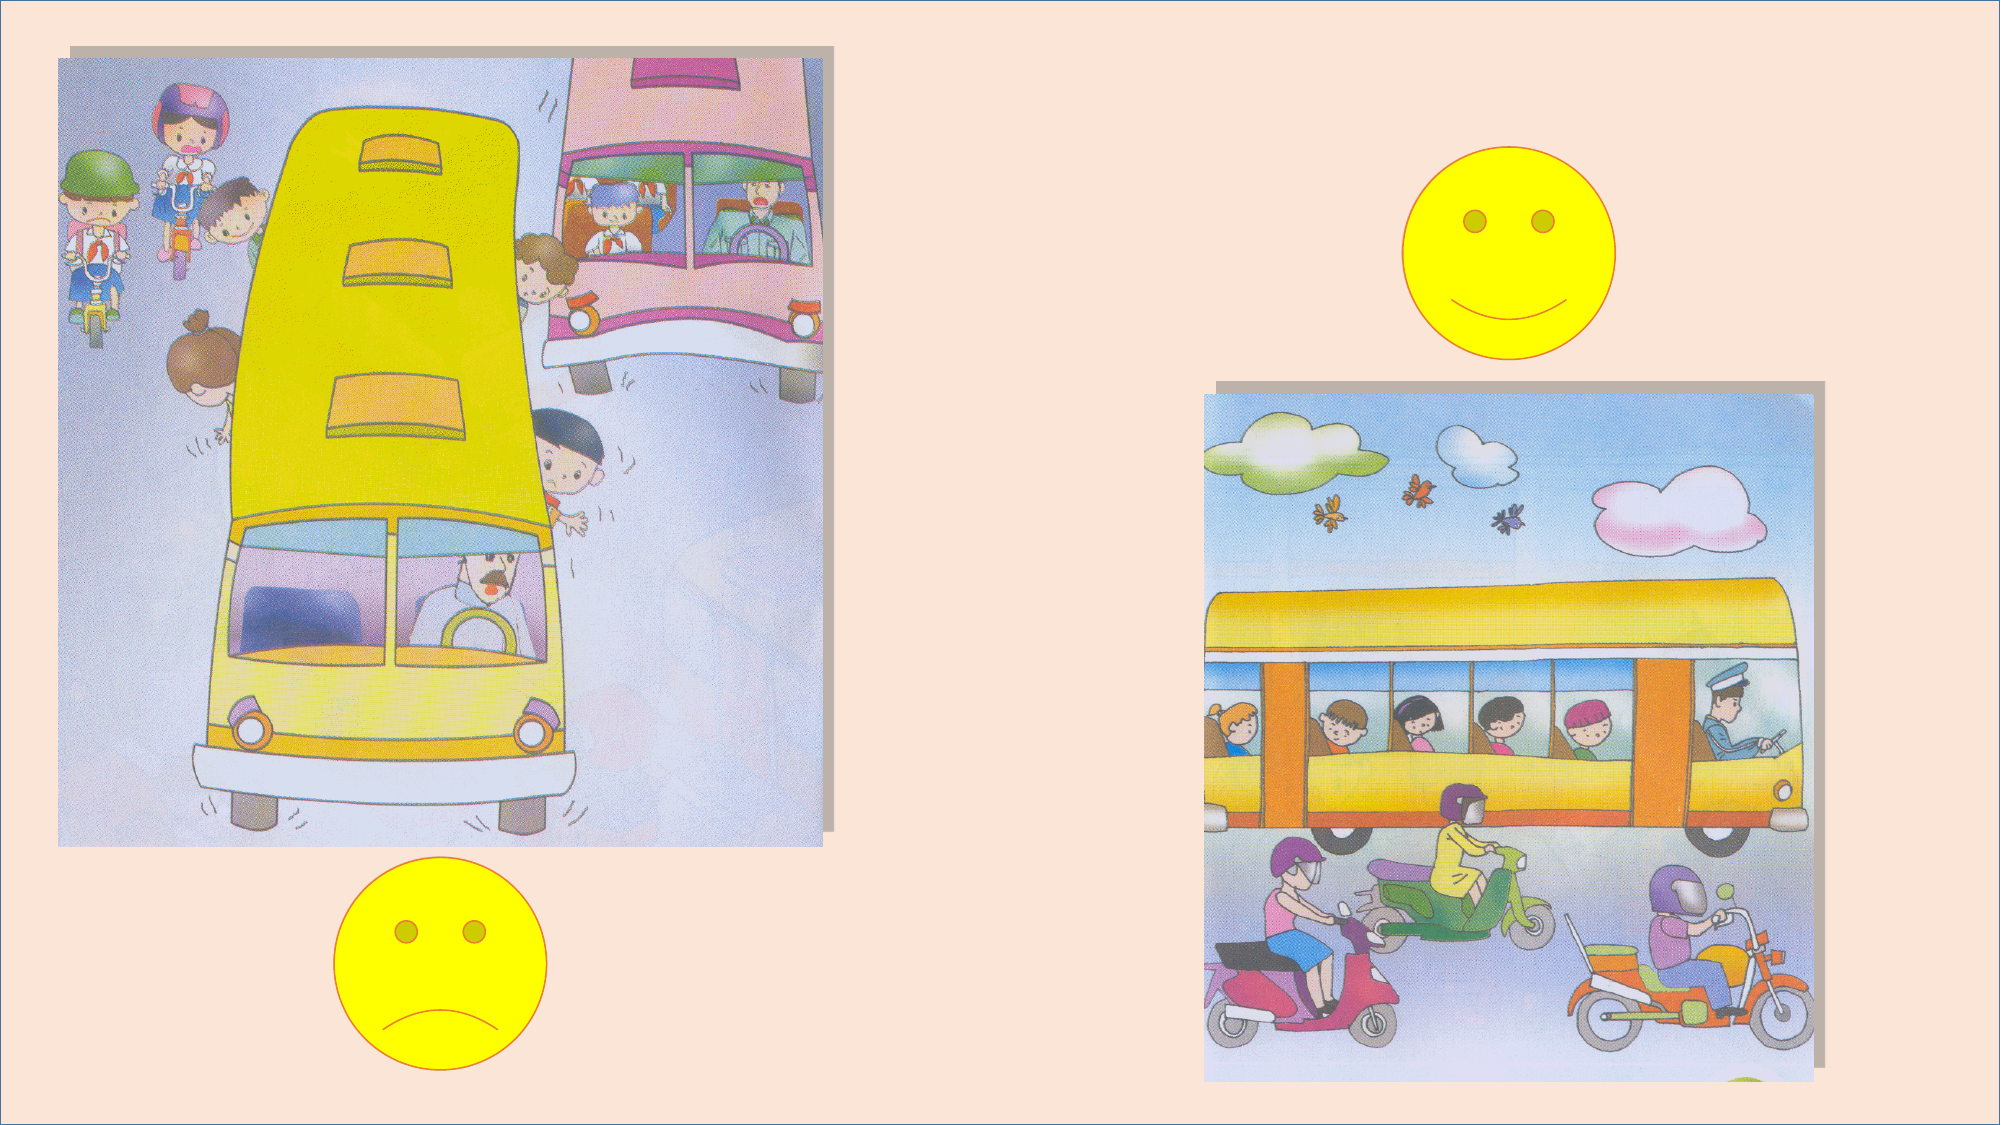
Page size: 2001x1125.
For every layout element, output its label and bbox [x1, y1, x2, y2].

text_box [1402, 146, 1616, 360]
text_box [334, 857, 547, 1070]
picture [1204, 394, 1814, 1082]
text_box [0, 0, 2000, 1125]
picture [58, 58, 823, 847]
